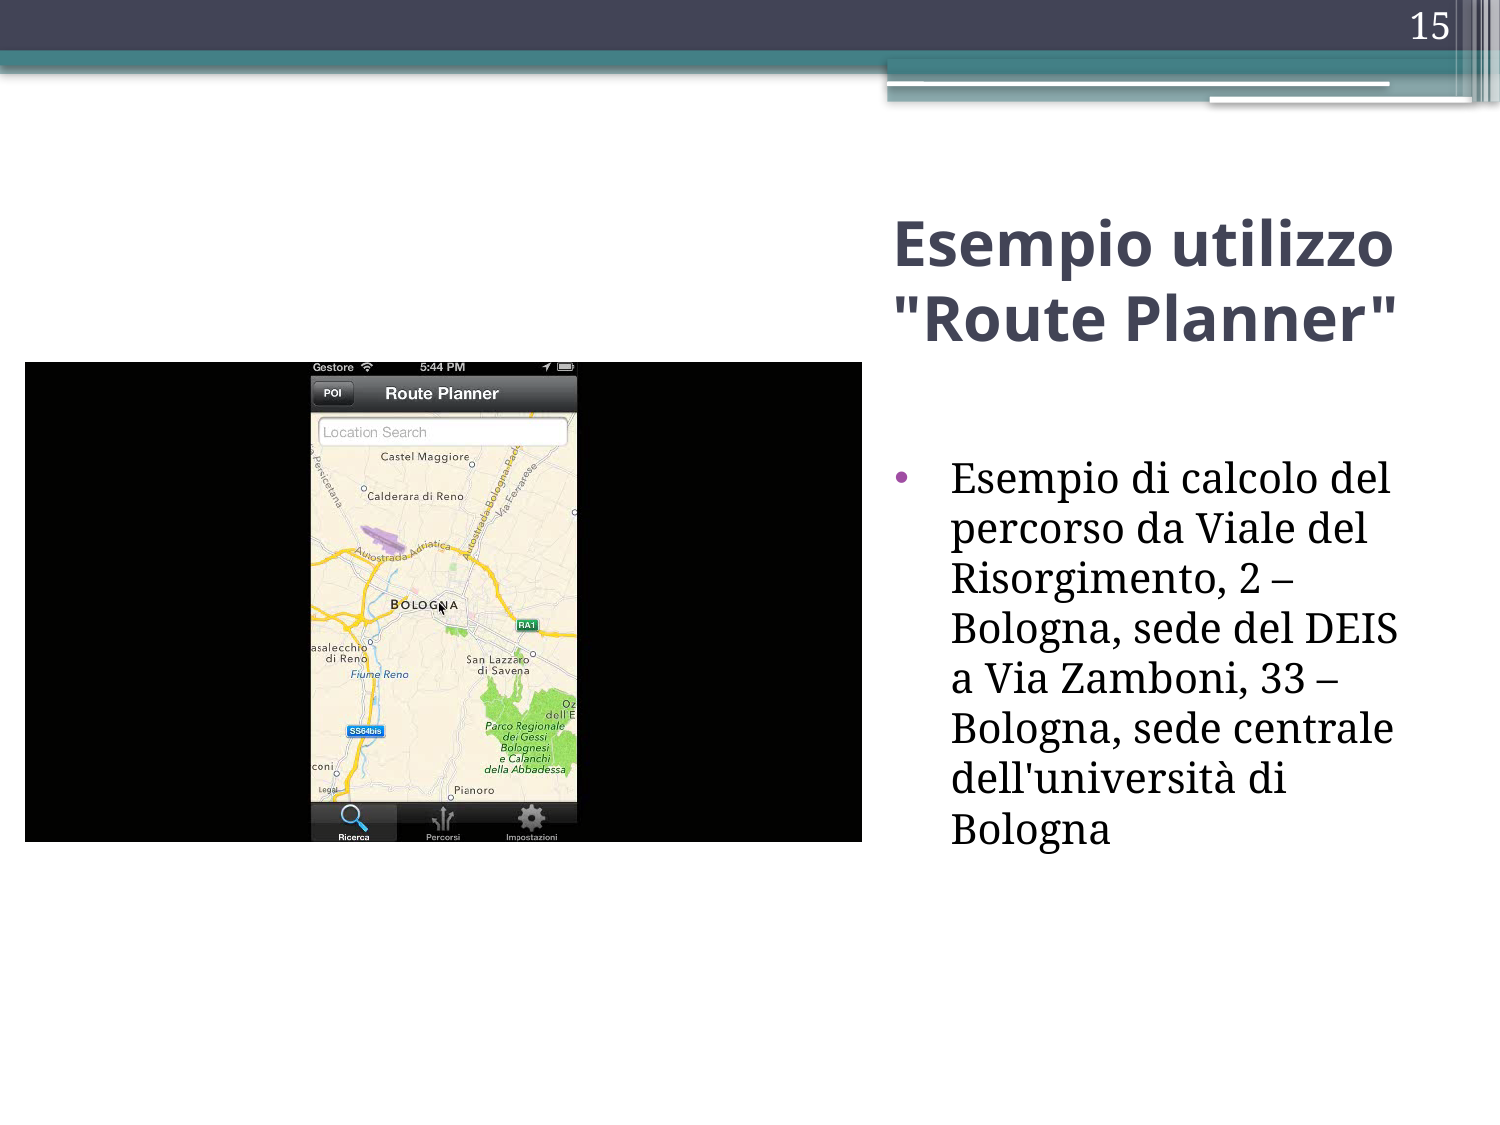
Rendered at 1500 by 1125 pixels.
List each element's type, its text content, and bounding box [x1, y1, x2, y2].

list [24, 361, 863, 843]
list Esempio di calcolo del percorso da Viale del Risorgimento, 2 – Bologna, sede del DEIS a Via Zamboni, 33 – Bologna, sede centrale dell'università di Bologna [878, 444, 1434, 1088]
slide_number 15 [1341, 0, 1466, 61]
title Esempio utilizzo "Route Planner" [878, 149, 1434, 362]
